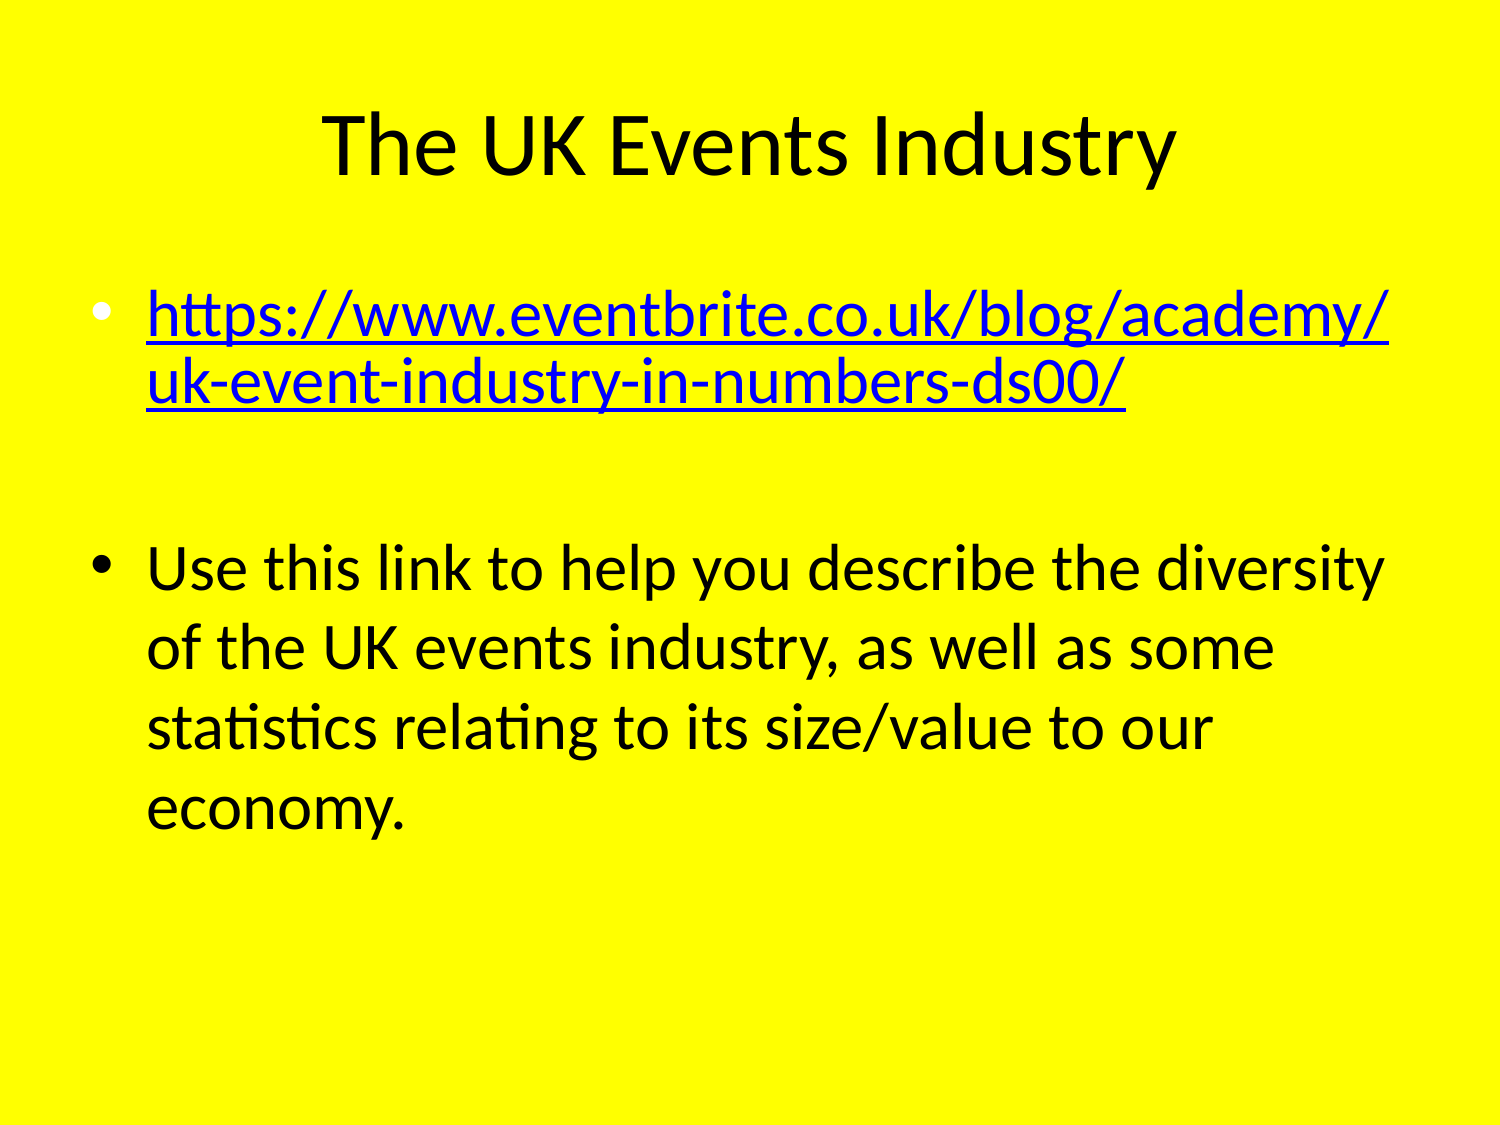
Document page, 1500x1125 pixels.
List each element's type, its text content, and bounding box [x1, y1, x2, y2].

list https://www.eventbrite.co.uk/blog/academy/uk-event-industry-in-numbers-ds00/ Use this link to help you describe the diversity of the UK events industry, as well as some statistics relating to its size/value to our economy. [75, 262, 1425, 1005]
title The UK Events Industry [75, 45, 1425, 233]
